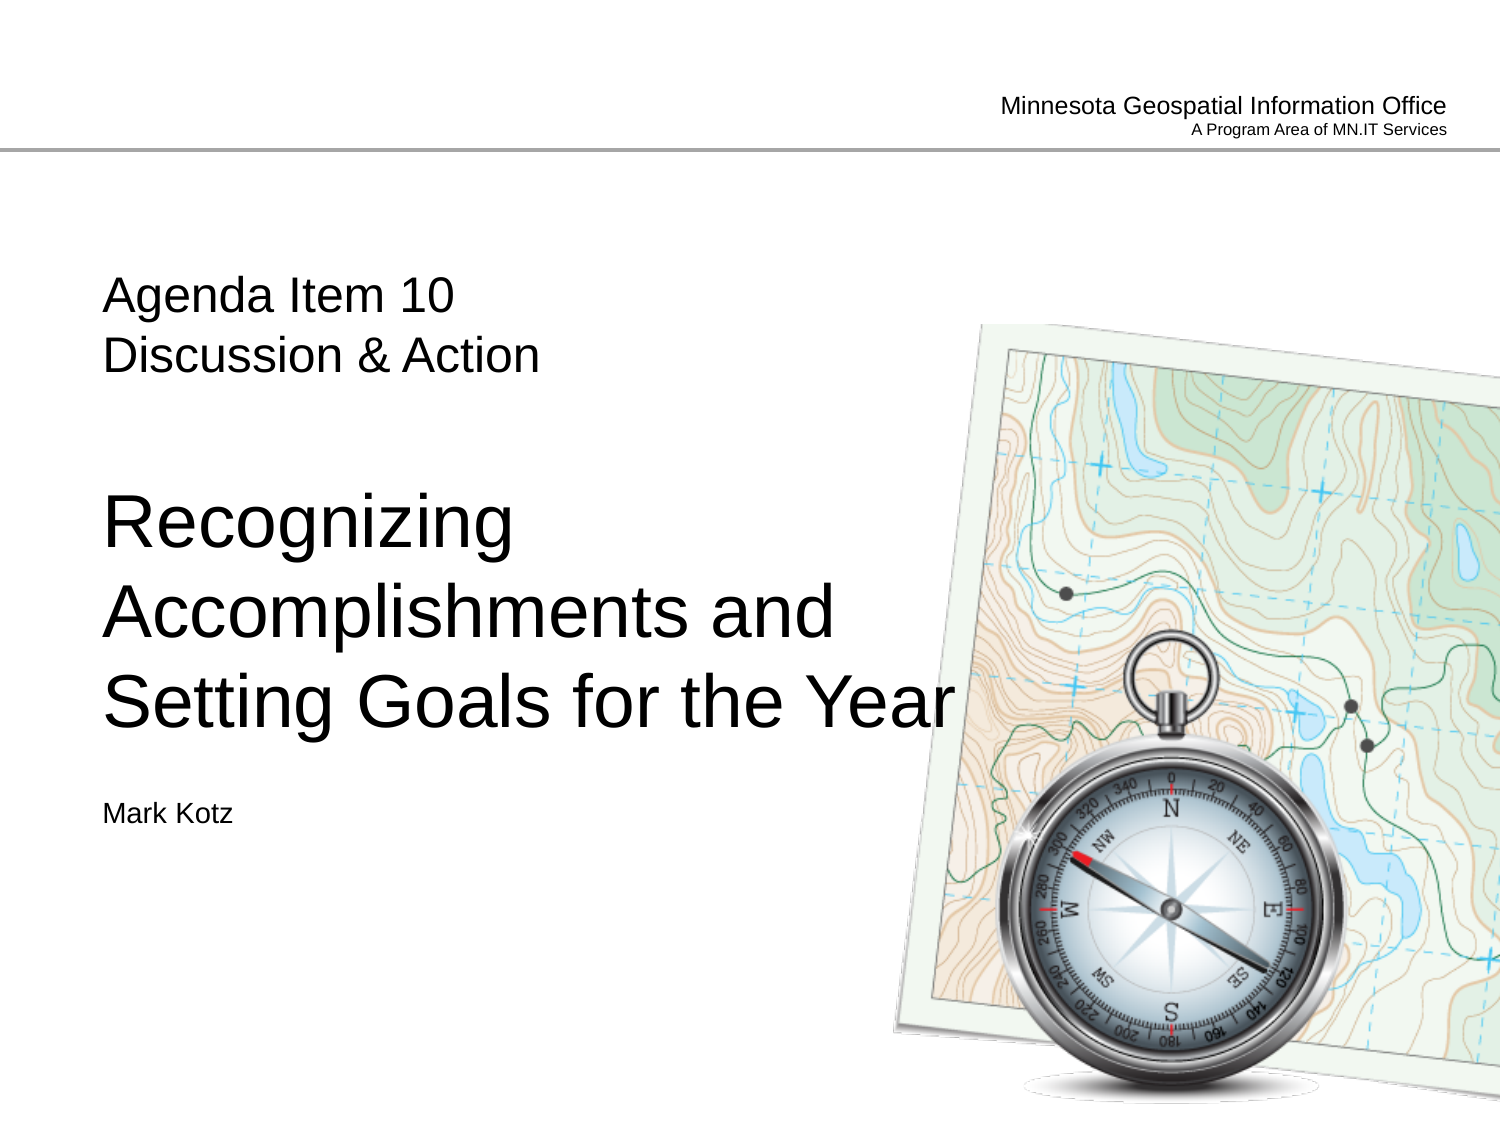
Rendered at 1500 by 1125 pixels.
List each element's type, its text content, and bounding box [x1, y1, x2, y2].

list Mark Kotz [87, 787, 913, 1075]
title Agenda Item 10 Discussion & Action Recognizing Accomplishments and Setting Goals for the Year [87, 299, 975, 750]
picture [872, 324, 1500, 1113]
